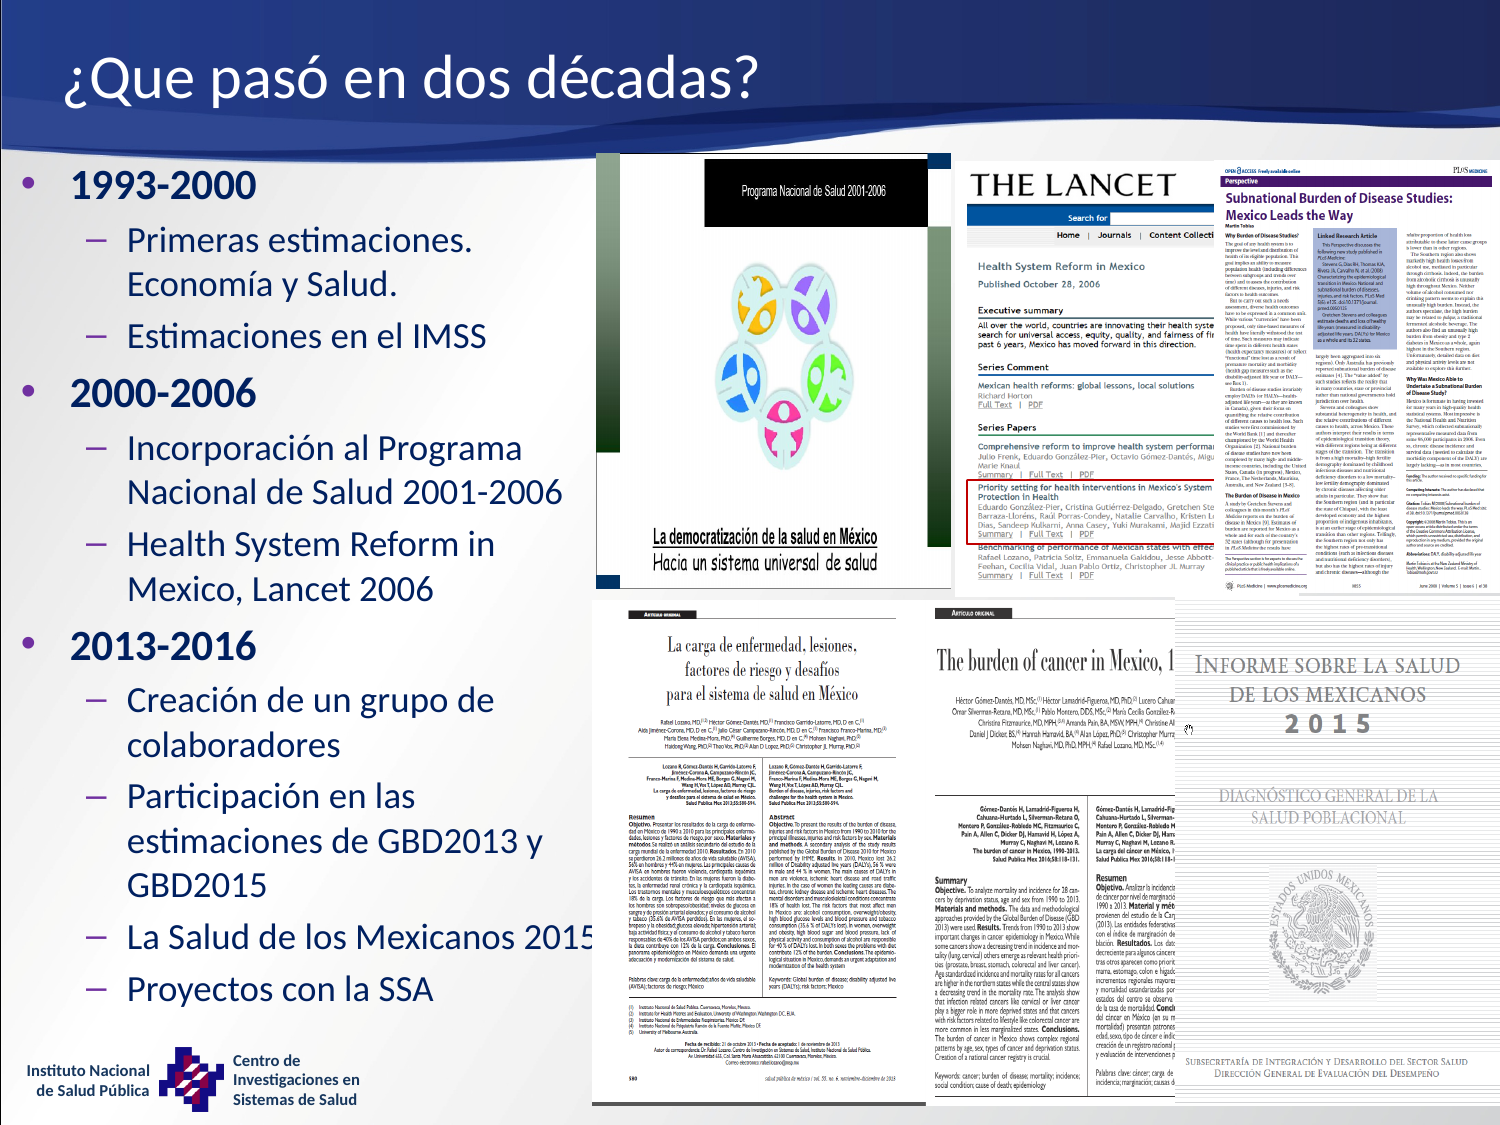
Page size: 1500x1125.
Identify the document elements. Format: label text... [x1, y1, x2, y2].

list 1993-2000 Primeras estimaciones. Economía y Salud. Estimaciones en el IMSS 2000-2006 Incorporación al Programa Nacional de Salud 2001-2006 Health System Reform in Mexico, Lancet 2006 2013-2016 Creación de un grupo de colaboradores Participación en las estimaciones de GBD2013 y GBD2015 La Salud de los Mexicanos 2015 Proyectos con la SSA [5, 149, 621, 1071]
picture [0, 0, 1500, 1125]
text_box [1174, 595, 1500, 1107]
title ¿Que pasó en dos décadas? [46, 2, 1452, 145]
